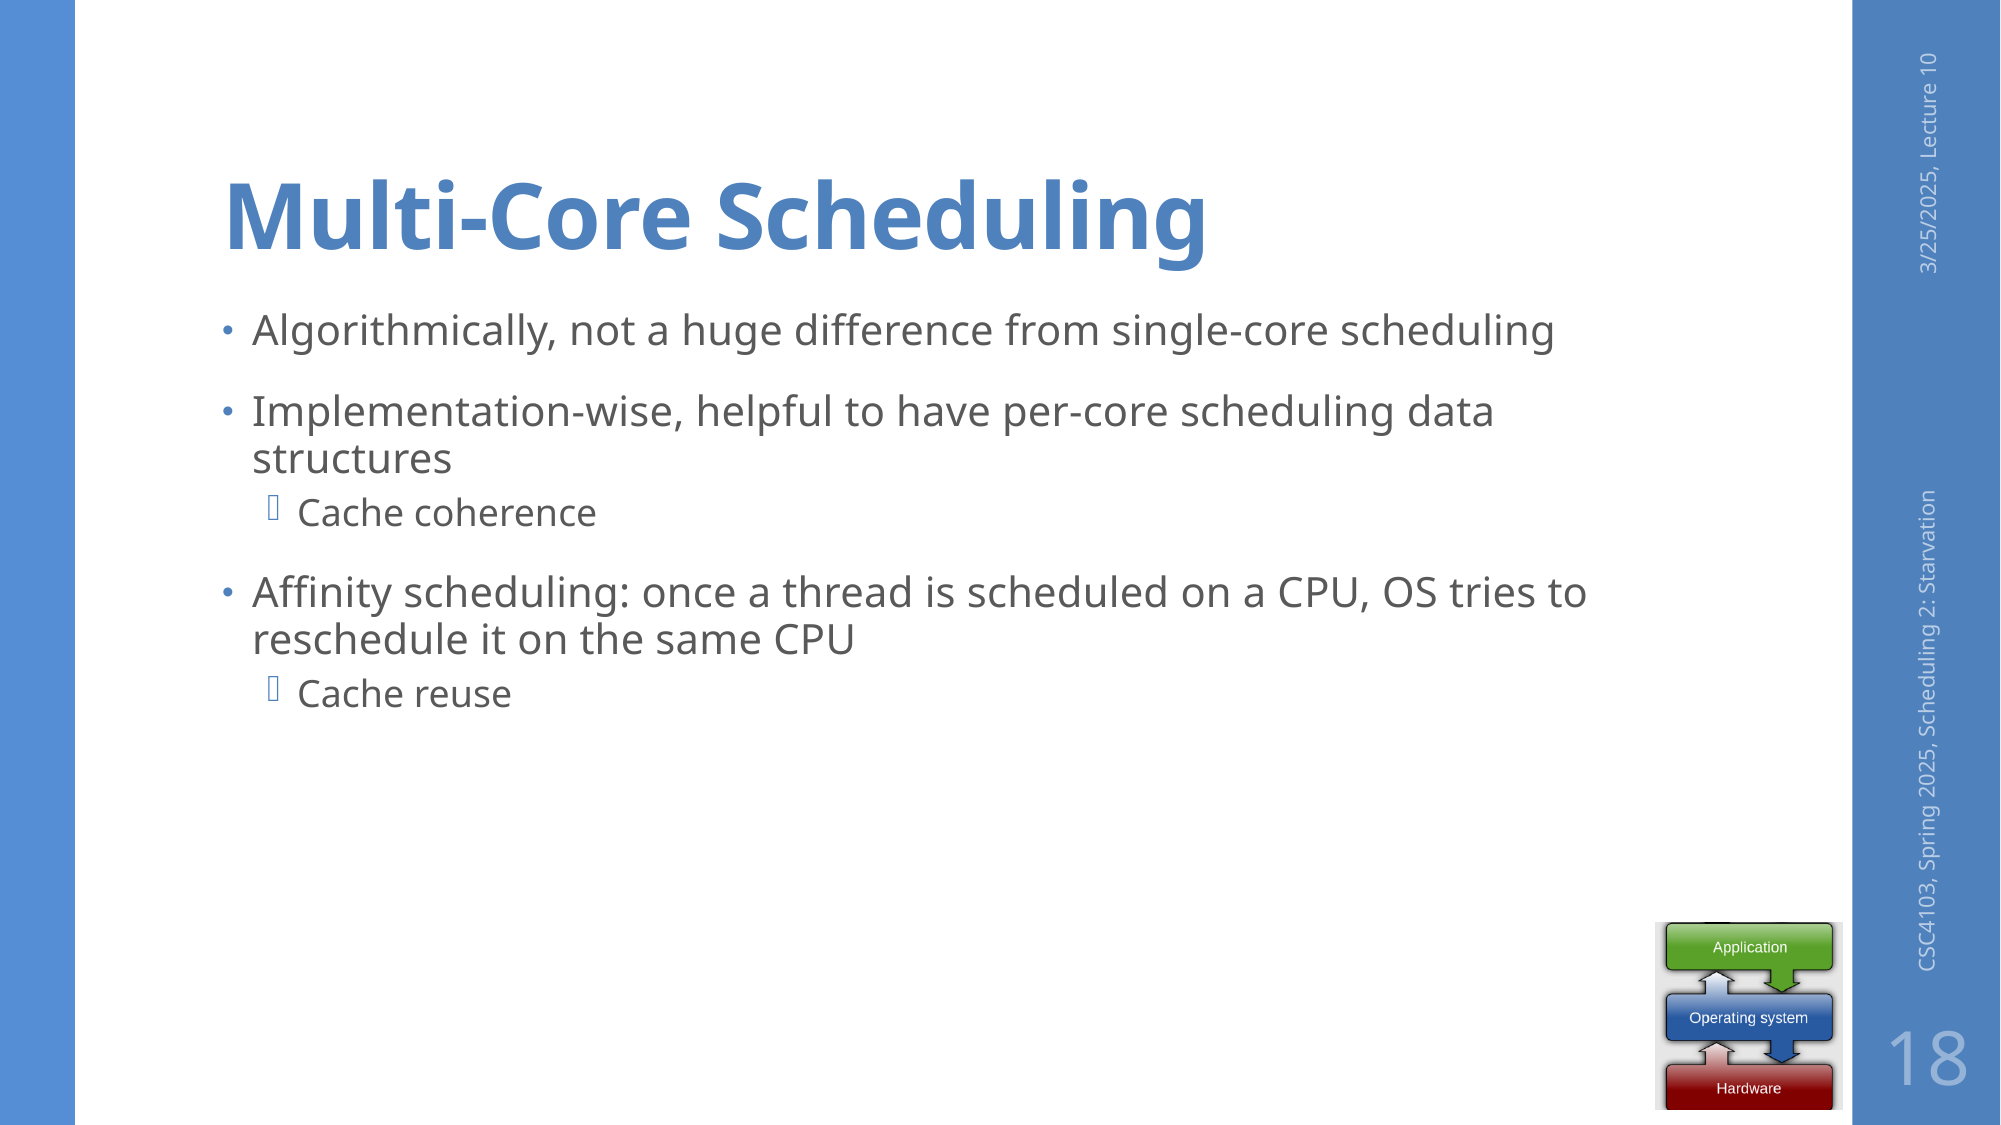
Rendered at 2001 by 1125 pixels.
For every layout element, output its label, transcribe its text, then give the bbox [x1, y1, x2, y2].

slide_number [1897, 37, 1958, 351]
title Multi-Core Scheduling [206, 48, 1797, 278]
slide_number 18 [1852, 1012, 2000, 1110]
list Algorithmically, not a huge difference from single-core scheduling Implementation-wise, helpful to have per-core scheduling data structures Cache coherence Affinity scheduling: once a thread is scheduled on a CPU, OS tries to reschedule it on the same CPU Cache reuse [206, 299, 1617, 1014]
picture [1655, 922, 1843, 1110]
footer CSC4103, Spring 2025, Scheduling 2: Starvation [1897, 400, 1958, 988]
